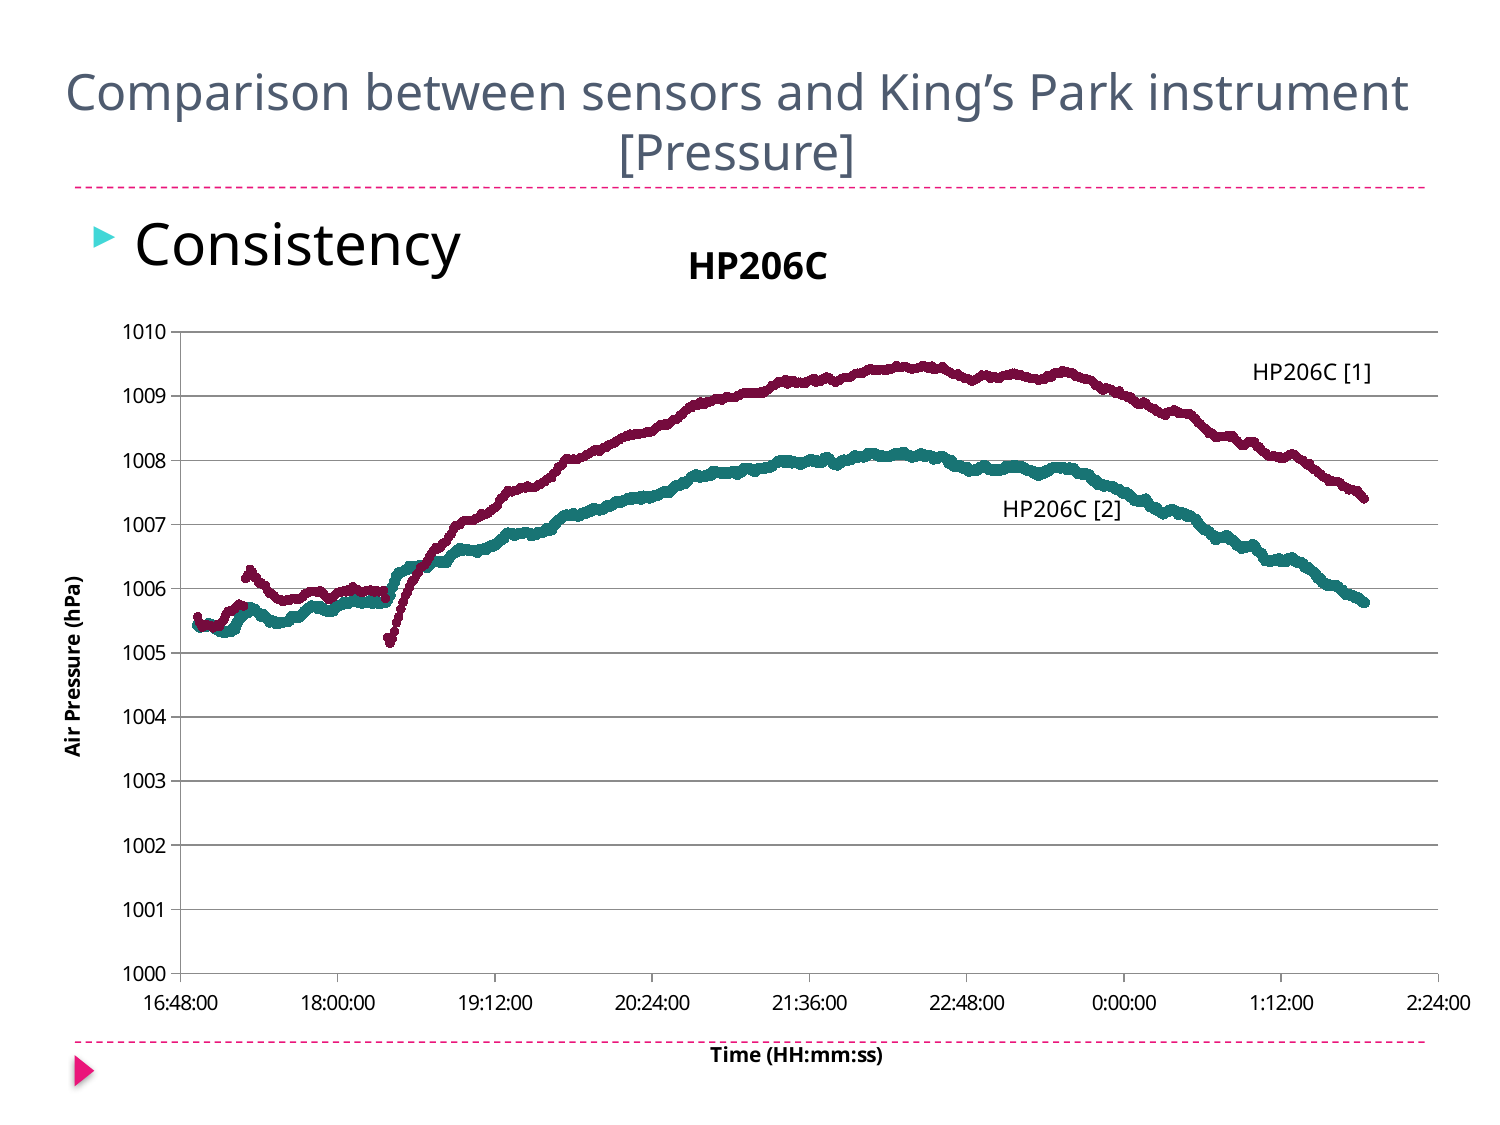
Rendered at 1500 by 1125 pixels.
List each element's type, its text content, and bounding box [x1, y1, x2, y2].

chart [24, 199, 1500, 1101]
title Comparison between sensors and King’s Park instrument [Pressure] [0, 0, 1500, 188]
